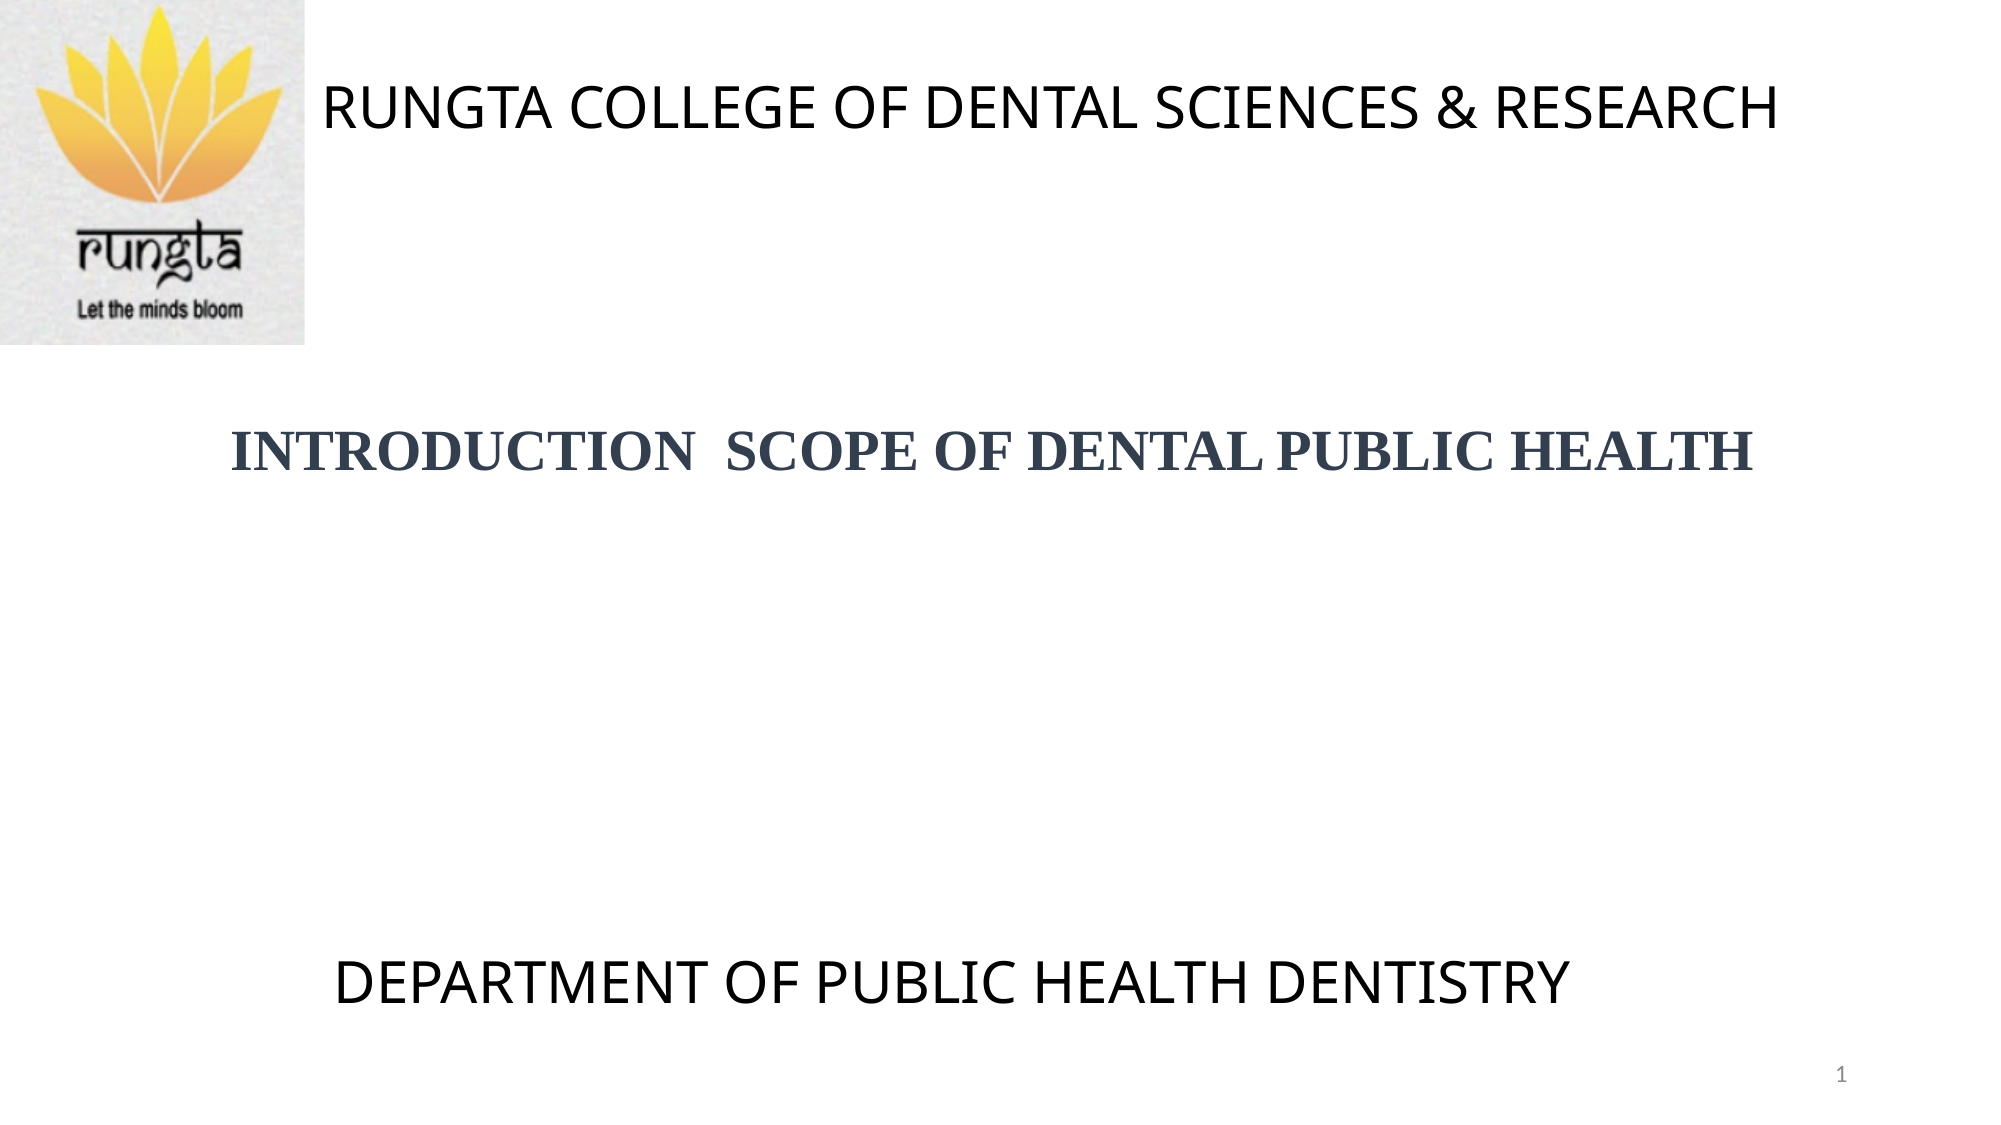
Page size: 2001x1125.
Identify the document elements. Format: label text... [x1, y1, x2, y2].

text_box RUNGTA COLLEGE OF DENTAL SCIENCES & RESEARCH [307, 62, 1946, 148]
picture [0, 0, 305, 345]
text_box INTRODUCTION SCOPE OF DENTAL PUBLIC HEALTH [23, 404, 1962, 490]
slide_number 1 [1412, 1042, 1863, 1103]
text_box DEPARTMENT OF PUBLIC HEALTH DENTISTRY [33, 937, 1903, 1023]
